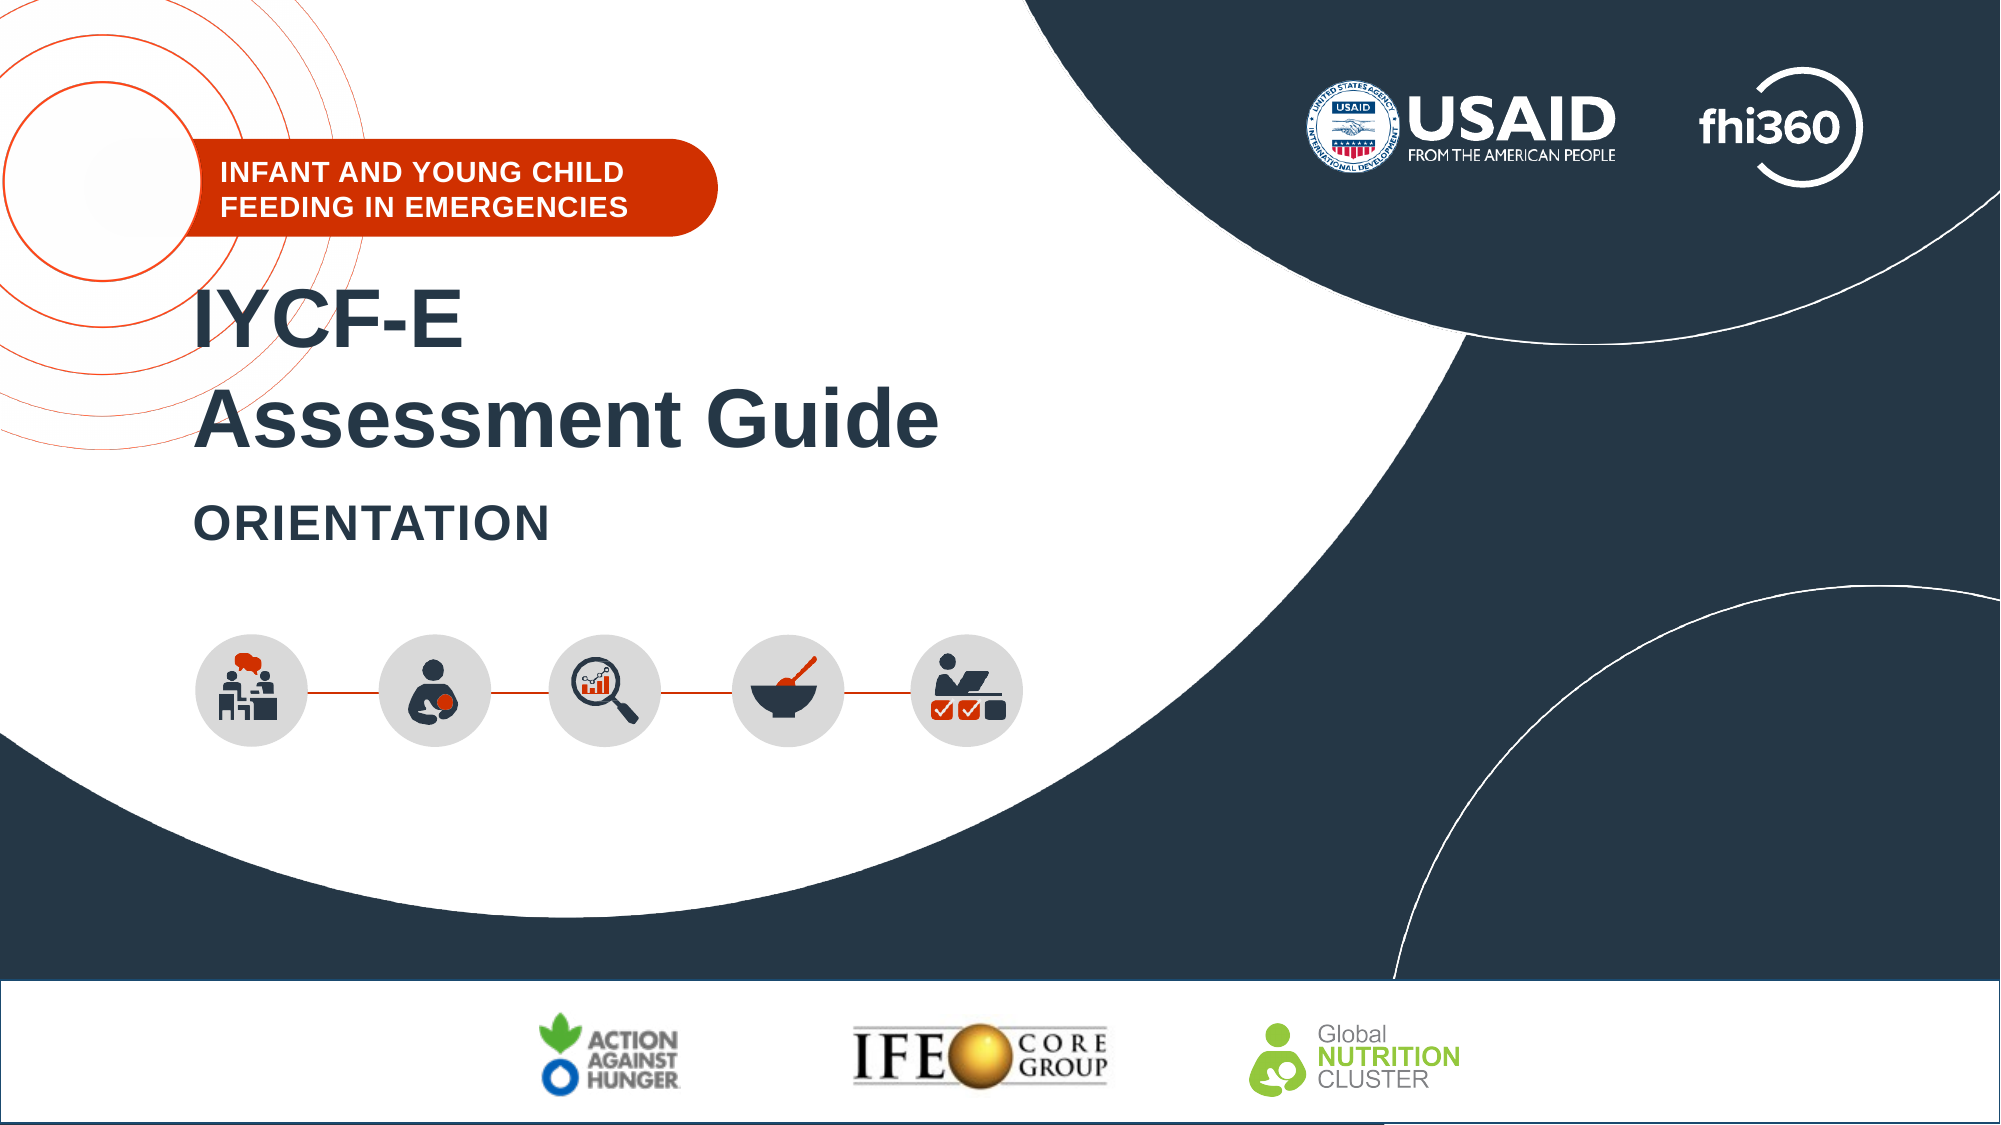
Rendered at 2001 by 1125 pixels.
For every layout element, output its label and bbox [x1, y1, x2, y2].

picture [841, 1014, 1120, 1098]
text_box [1306, 66, 1864, 188]
picture [0, 0, 2000, 1125]
text_box [0, 979, 1383, 1124]
picture [539, 1010, 681, 1098]
text_box [195, 634, 1023, 748]
